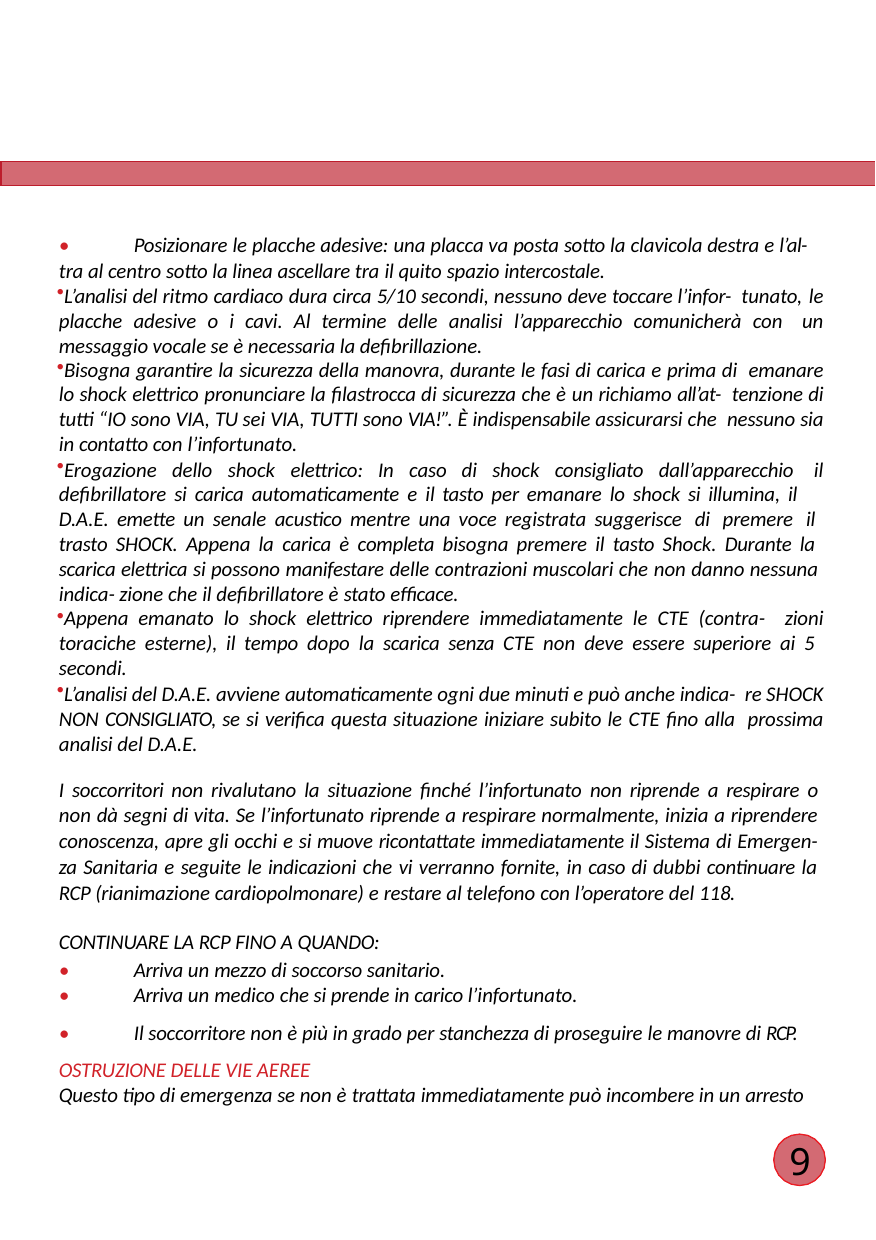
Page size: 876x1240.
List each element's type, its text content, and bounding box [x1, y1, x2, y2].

text_box • • • [56, 954, 72, 1045]
text_box Posizionare le placche adesive: una placca va posta sotto la clavicola destra e l’al- [131, 229, 818, 255]
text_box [772, 1132, 827, 1188]
text_box OSTRUZIONE DELLE VIE AEREE Questo tipo di emergenza se non è trattata immediatamente può incombere in un arresto [56, 1054, 814, 1107]
text_box tra al centro sotto la linea ascellare tra il quito spazio intercostale. L’analisi del ritmo cardiaco dura circa 5/10 secondi, nessuno deve toccare l’infor- tunato, le placche adesive o i cavi. Al termine delle analisi l’apparecchio comunicherà con un messaggio vocale se è necessaria la deﬁbrillazione. Bisogna garantire la sicurezza della manovra, durante le fasi di carica e prima di emanare lo shock elettrico pronunciare la ﬁlastrocca di sicurezza che è un richiamo all’at- tenzione di tutti “IO sono VIA, TU sei VIA, TUTTI sono VIA!”. È indispensabile assicurarsi che nessuno sia in contatto con l’infortunato. Erogazione dello shock elettrico: In caso di shock consigliato dall’apparecchio il deﬁbrillatore si carica automaticamente e il tasto per emanare lo shock si illumina, il D.A.E. emette un senale acustico mentre una voce registrata suggerisce di premere il trasto SHOCK. Appena la carica è completa bisogna premere il tasto Shock. Durante la scarica elettrica si possono manifestare delle contrazioni muscolari che non danno nessuna indica- zione che il deﬁbrillatore è stato efficace. Appena emanato lo shock elettrico riprendere immediatamente le CTE (contra- zioni toraciche esterne), il tempo dopo la scarica senza CTE non deve essere superiore ai 5 secondi. L’analisi del D.A.E. avviene automaticamente ogni due minuti e può anche indica- re SHOCK NON CONSIGLIATO, se si veriﬁca questa situazione iniziare subito le CTE ﬁno alla prossima analisi del D.A.E. I soccorritori non rivalutano la situazione ﬁnché l’infortunato non riprende a respirare o non dà segni di vita. Se l’infortunato riprende a respirare normalmente, inizia a riprendere conoscenza, apre gli occhi e si muove ricontattate immediatamente il Sistema di Emergen- za Sanitaria e seguite le indicazioni che vi verranno fornite, in caso di dubbi continuare la RCP (rianimazione cardiopolmonare) e restare al telefono con l’operatore del 118. CONTINUARE LA RCP FINO A QUANDO: [56, 255, 825, 954]
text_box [0, 161, 875, 186]
text_box Arriva un mezzo di soccorso sanitario. Arriva un medico che si prende in carico l’infortunato. Il soccorritore non è più in grado per stanchezza di proseguire le manovre di RCP. [131, 954, 810, 1045]
text_box • [56, 229, 72, 255]
